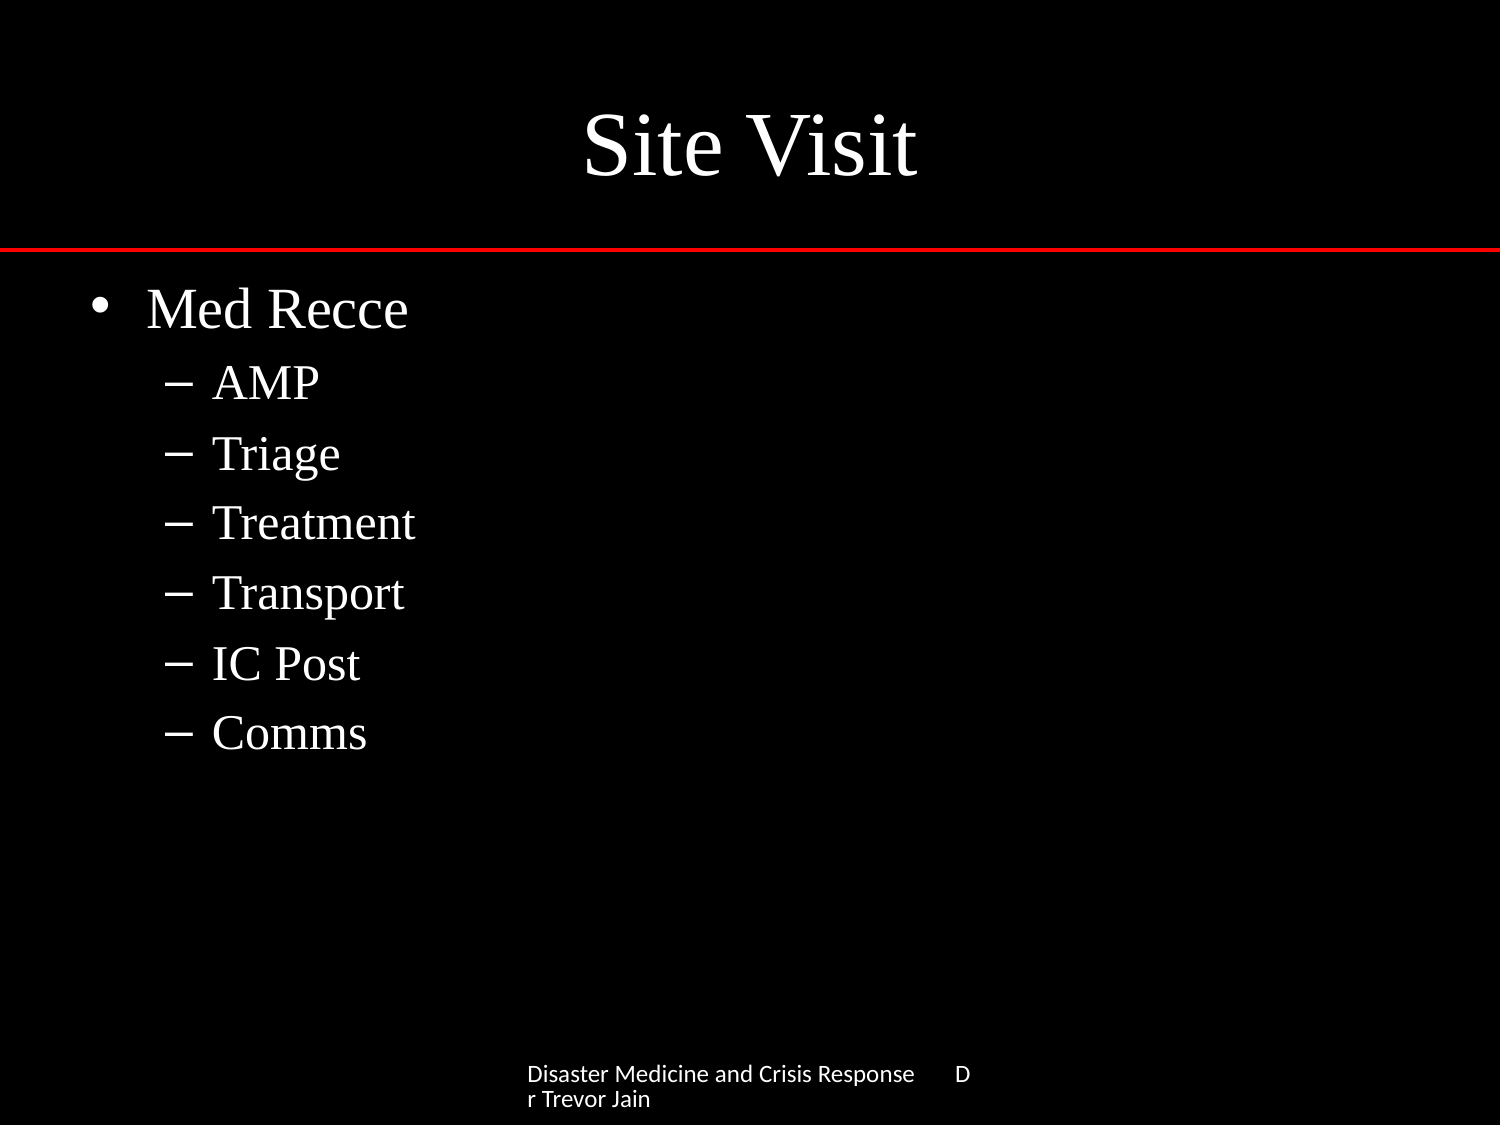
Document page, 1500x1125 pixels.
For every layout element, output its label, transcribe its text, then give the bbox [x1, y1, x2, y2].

title Site Visit [75, 45, 1425, 233]
footer Disaster Medicine and Crisis Response Dr Trevor Jain [512, 1042, 988, 1103]
list Med Recce AMP Triage Treatment Transport IC Post Comms [75, 262, 738, 1005]
